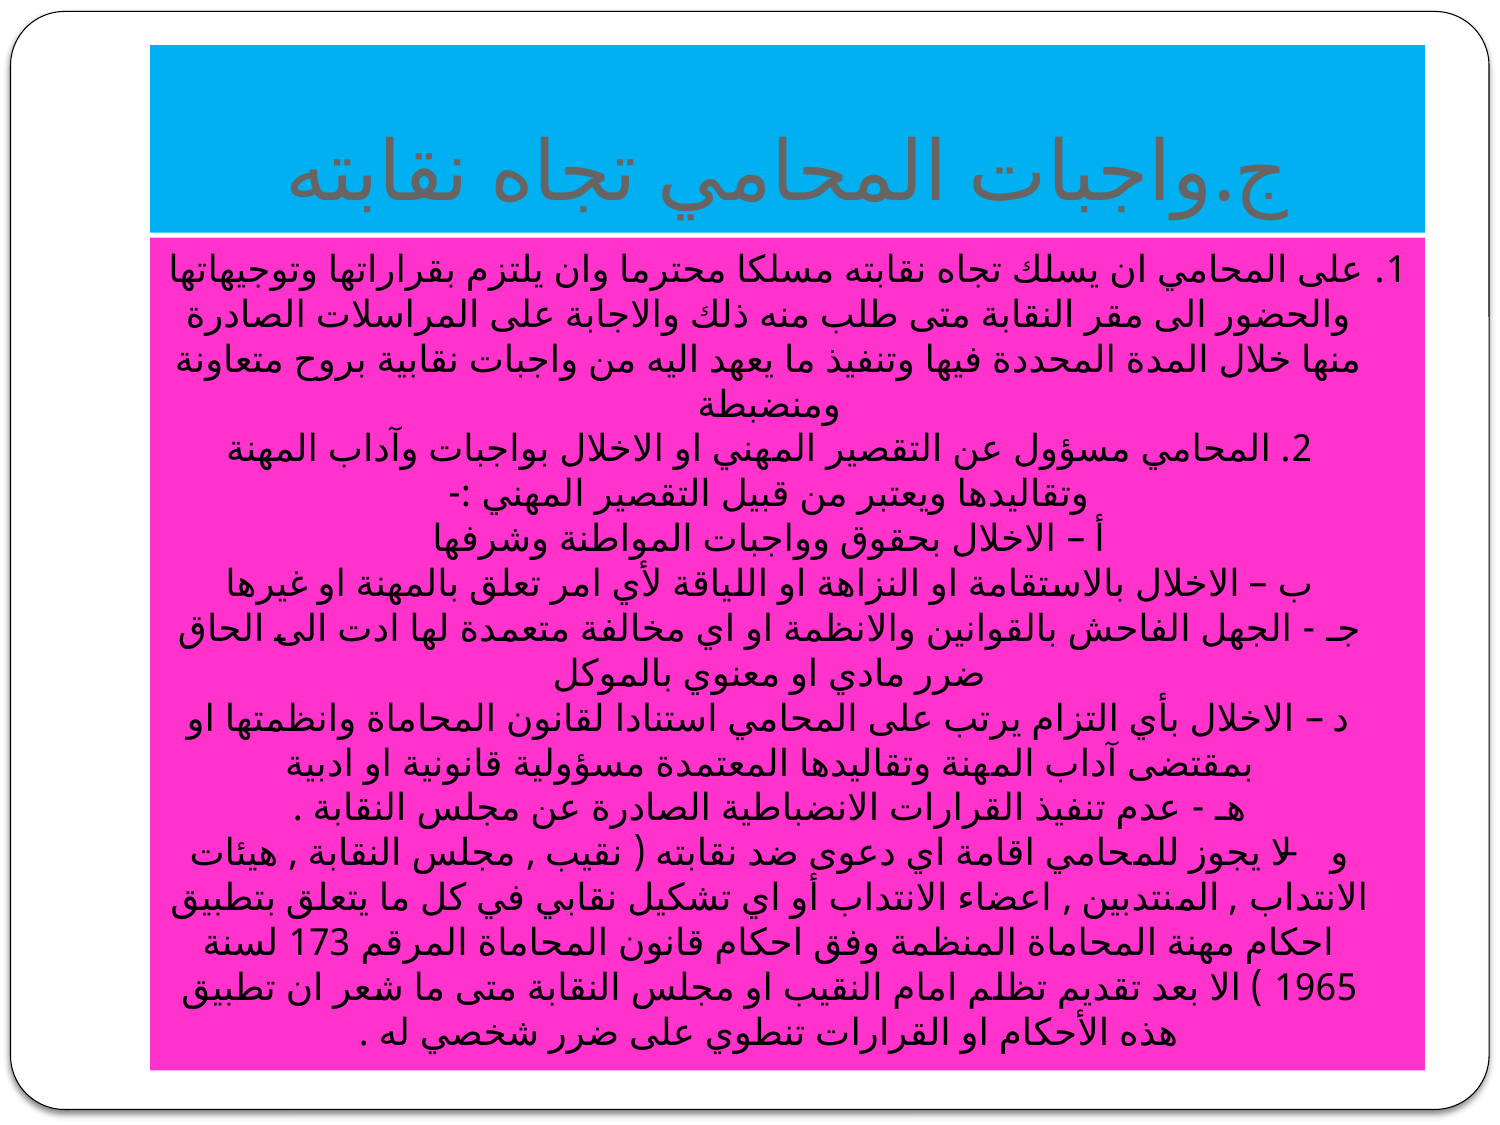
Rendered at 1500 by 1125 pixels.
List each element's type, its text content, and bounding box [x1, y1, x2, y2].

list 1. على المحامي ان يسلك تجاه نقابته مسلكا محترما وان يلتزم بقراراتها وتوجيهاتها والحضور الى مقر النقابة متى طلب منه ذلك والاجابة على المراسلات الصادرة منها خلال المدة المحددة فيها وتنفيذ ما يعهد اليه من واجبات نقابية بروح متعاونة ومنضبطة 2. المحامي مسؤول عن التقصير المهني او الاخلال بواجبات وآداب المهنة وتقاليدها ويعتبر من قبيل التقصير المهني :- أ – الاخلال بحقوق وواجبات المواطنة وشرفها ب – الاخلال بالاستقامة او النزاهة او اللياقة لأي امر تعلق بالمهنة او غيرها جـ - الجهل الفاحش بالقوانين والانظمة او اي مخالفة متعمدة لها ادت الى الحاق ضرر مادي او معنوي بالموكل د – الاخلال بأي التزام يرتب على المحامي استنادا لقانون المحاماة وانظمتها او بمقتضى آداب المهنة وتقاليدها المعتمدة مسؤولية قانونية او ادبية هـ - عدم تنفيذ القرارات الانضباطية الصادرة عن مجلس النقابة . و – لا يجوز للمحامي اقامة اي دعوى ضد نقابته ( نقيب , مجلس النقابة , هيئات الانتداب , المنتدبين , اعضاء الانتداب أو اي تشكيل نقابي في كل ما يتعلق بتطبيق احكام مهنة المحاماة المنظمة وفق احكام قانون المحاماة المرقم 173 لسنة 1965 ) الا بعد تقديم تظلم امام النقيب او مجلس النقابة متى ما شعر ان تطبيق هذه الأحكام او القرارات تنطوي على ضرر شخصي له . [150, 237, 1425, 1071]
title ج.واجبات المحامي تجاه نقابته [150, 45, 1425, 233]
